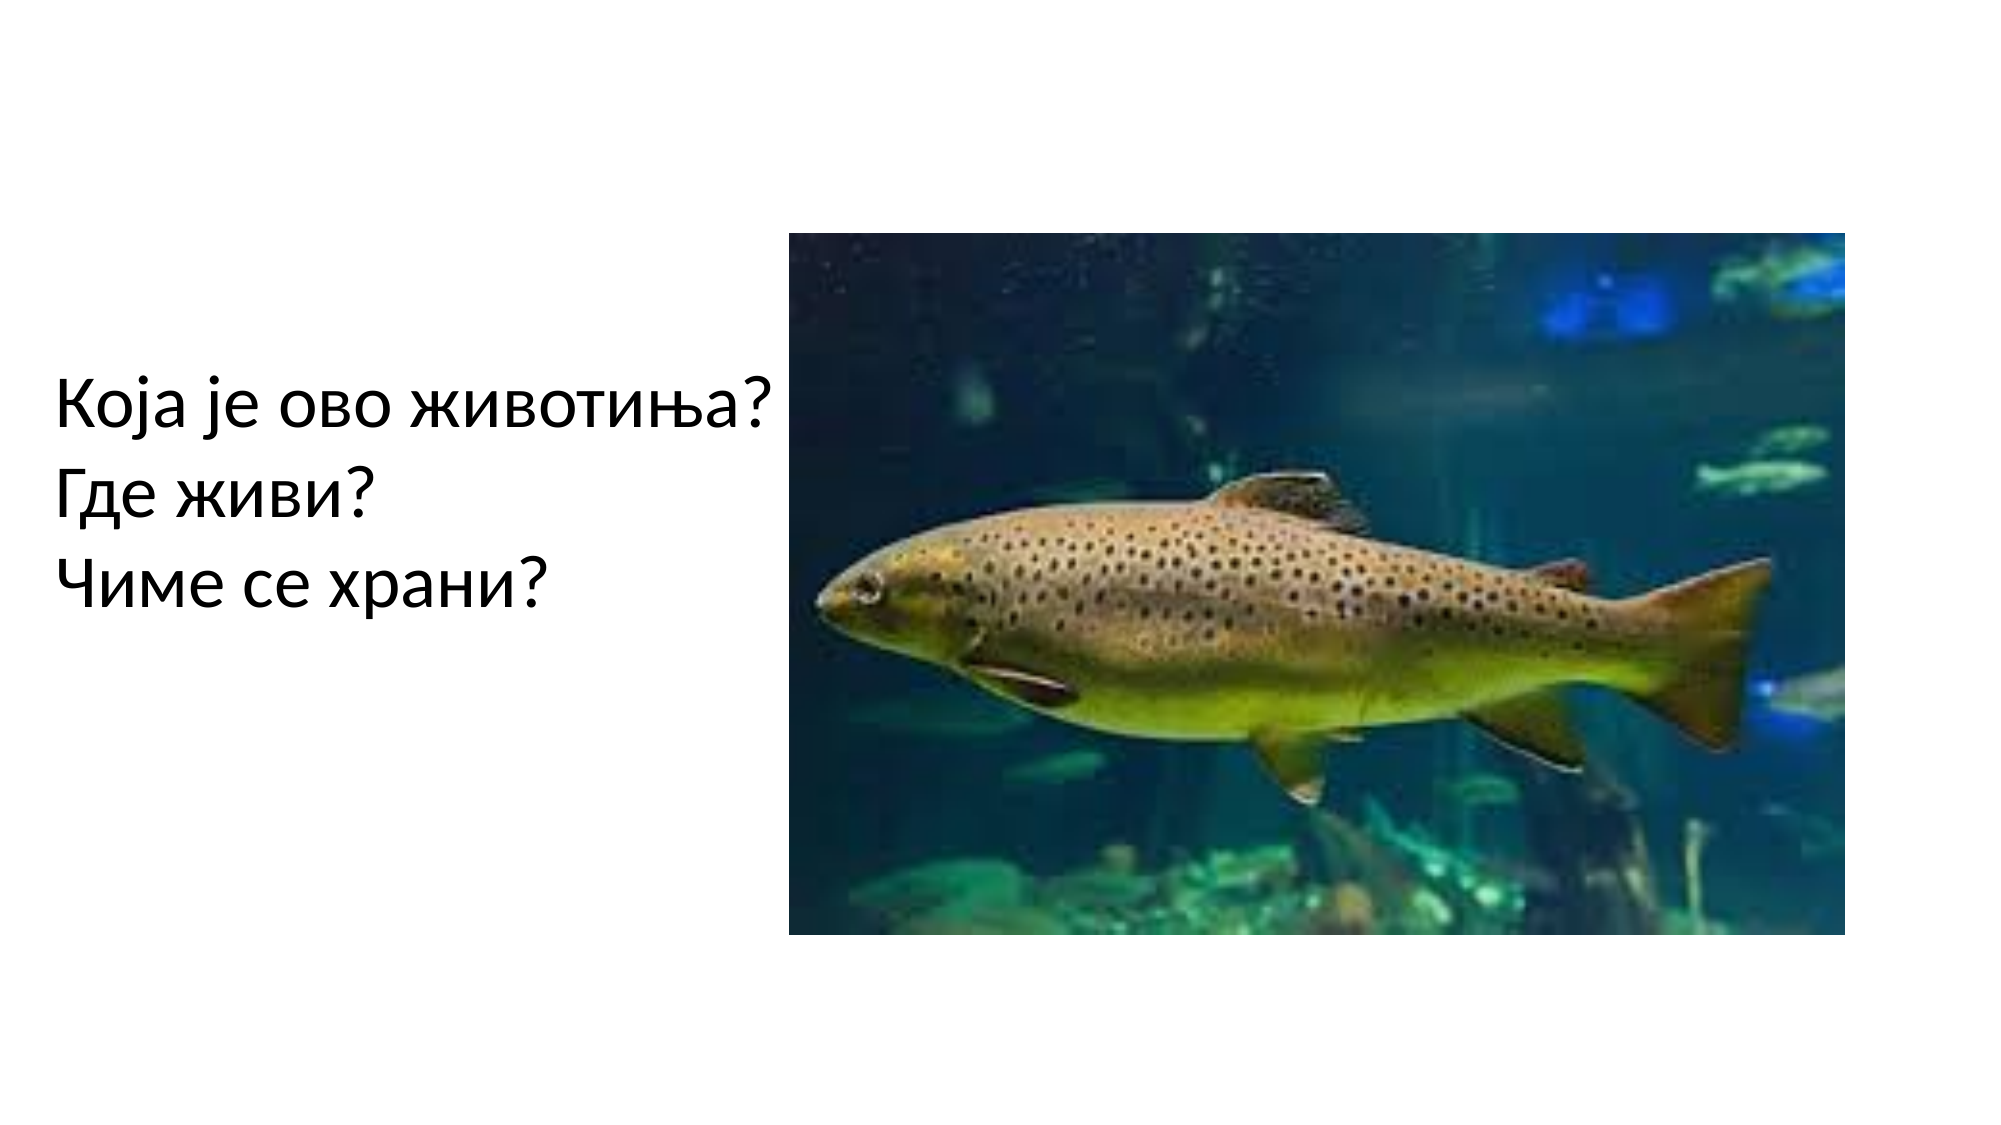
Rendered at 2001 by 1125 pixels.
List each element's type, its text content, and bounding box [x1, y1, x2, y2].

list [789, 233, 1845, 935]
text_box Која је ово животиња? Где живи? Чиме се храни? [40, 345, 789, 631]
